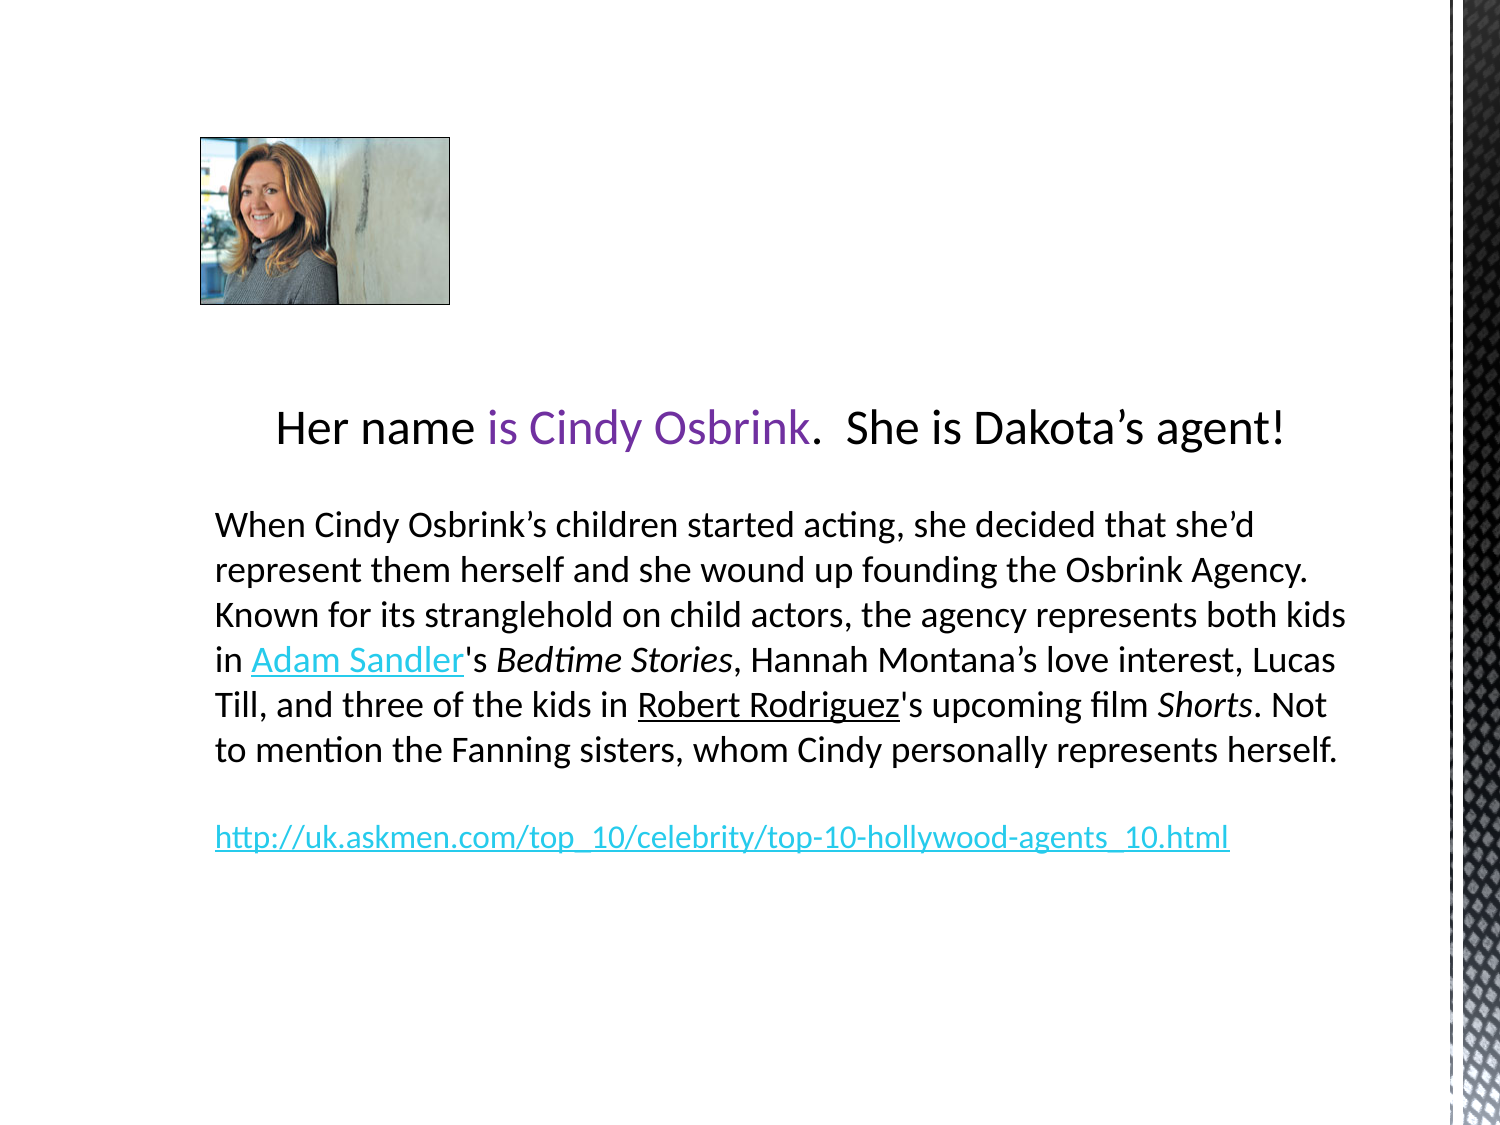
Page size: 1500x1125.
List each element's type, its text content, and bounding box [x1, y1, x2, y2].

picture [199, 137, 451, 305]
text_box Her name is Cindy Osbrink. She is Dakota’s agent! When Cindy Osbrink’s children started acting, she decided that she’d represent them herself and she wound up founding the Osbrink Agency. Known for its stranglehold on child actors, the agency represents both kids in Adam Sandler's Bedtime Stories, Hannah Montana’s love interest, Lucas Till, and three of the kids in Robert Rodriguez's upcoming film Shorts. Not to mention the Fanning sisters, whom Cindy personally represents herself. http://uk.askmen.com/top_10/celebrity/top-10-hollywood-agents_10.html [200, 387, 1363, 998]
picture [1447, 0, 1500, 1125]
